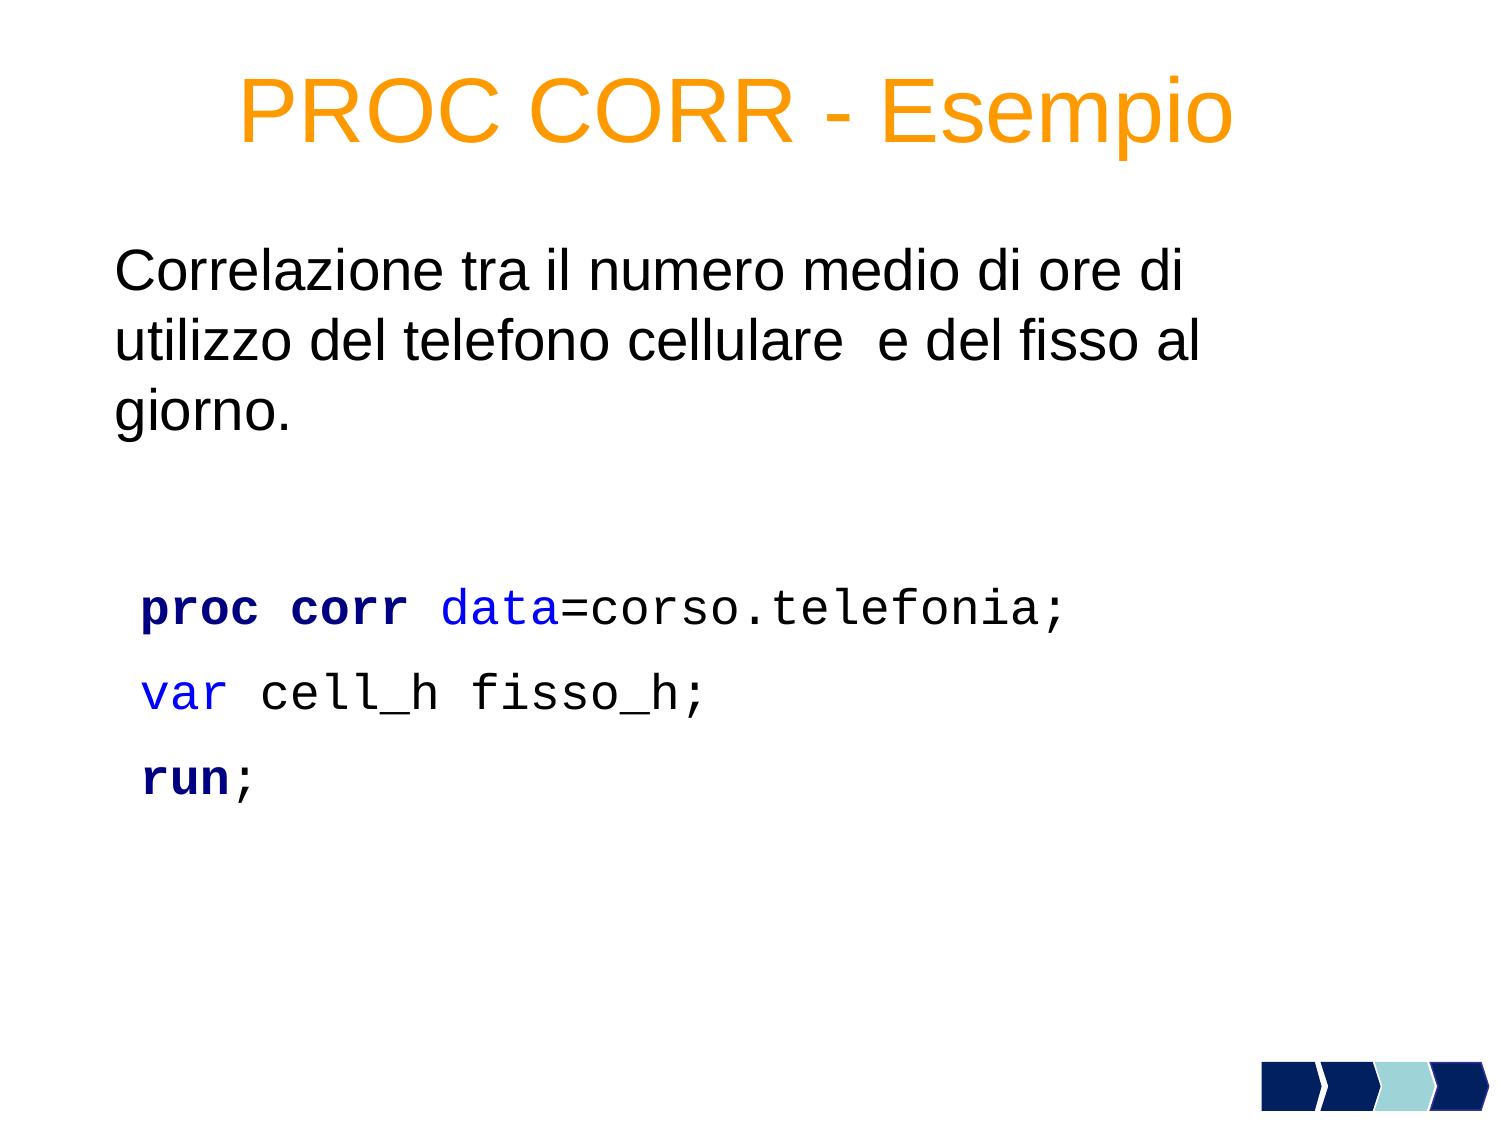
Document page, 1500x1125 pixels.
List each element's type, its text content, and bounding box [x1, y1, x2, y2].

text_box [1321, 1062, 1380, 1111]
text_box [1430, 1062, 1489, 1111]
text_box [1262, 1062, 1321, 1111]
text_box [1375, 1062, 1434, 1111]
text_box proc corr data=corso.telefonia; var cell_h fisso_h; run; [124, 567, 1325, 813]
title PROC CORR - Esempio [75, 12, 1425, 200]
text_box Correlazione tra il numero medio di ore di utilizzo del telefono cellulare e del fisso al giorno. [99, 224, 1375, 450]
